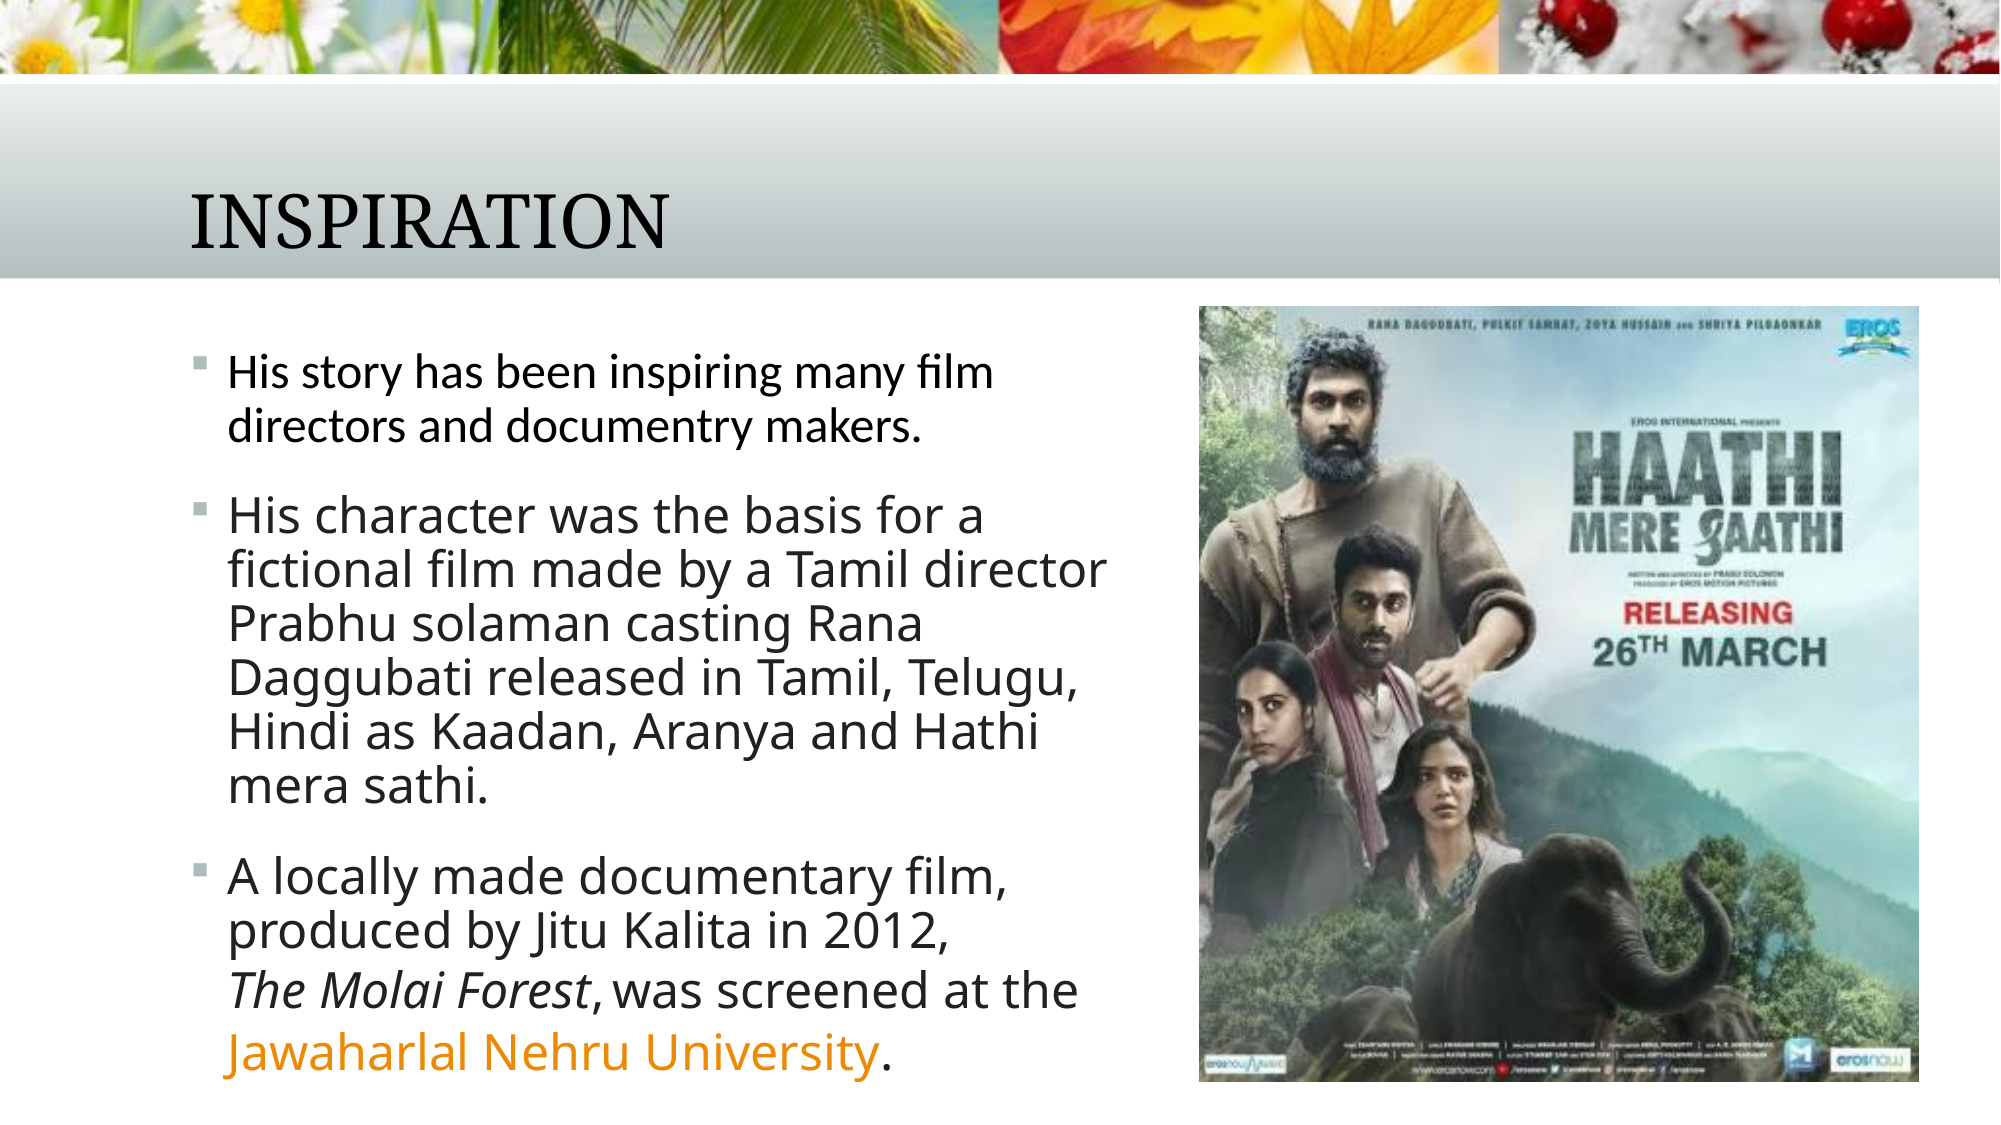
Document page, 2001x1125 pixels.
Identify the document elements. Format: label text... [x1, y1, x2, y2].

picture [0, 0, 2000, 74]
picture [1199, 306, 1919, 1082]
title Inspiration [174, 92, 1825, 273]
list His story has been inspiring many film directors and documentry makers. His character was the basis for a fictional film made by a Tamil director Prabhu solaman casting Rana Daggubati released in Tamil, Telugu, Hindi as Kaadan, Aranya and Hathi mera sathi. A locally made documentary film, produced by Jitu Kalita in 2012, The Molai Forest, was screened at the Jawaharlal Nehru University. [174, 337, 1140, 1050]
